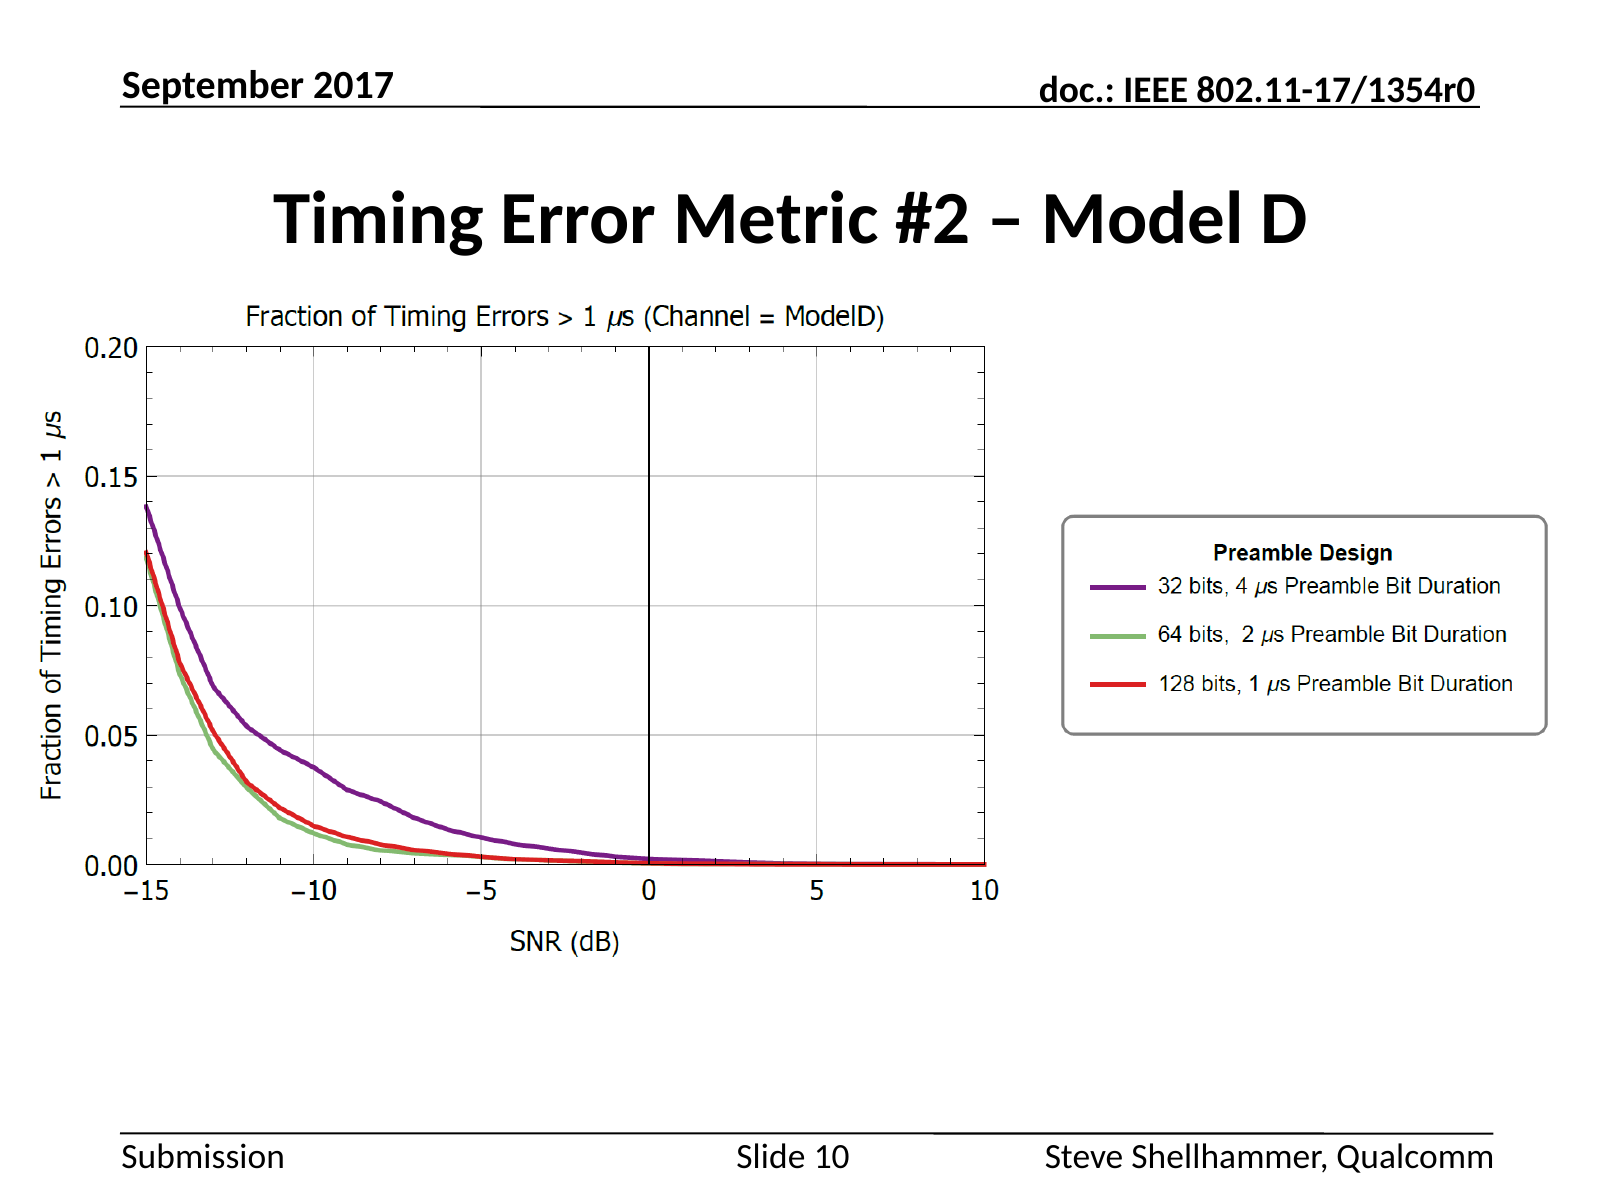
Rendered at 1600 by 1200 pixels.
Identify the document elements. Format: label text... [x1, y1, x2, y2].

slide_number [121, 58, 451, 107]
picture [28, 287, 1558, 964]
title Timing Error Metric #2 – Model D [119, 119, 1480, 285]
footer Steve Shellhammer, Qualcomm [937, 1132, 1495, 1174]
slide_number Slide 10 [733, 1132, 854, 1197]
